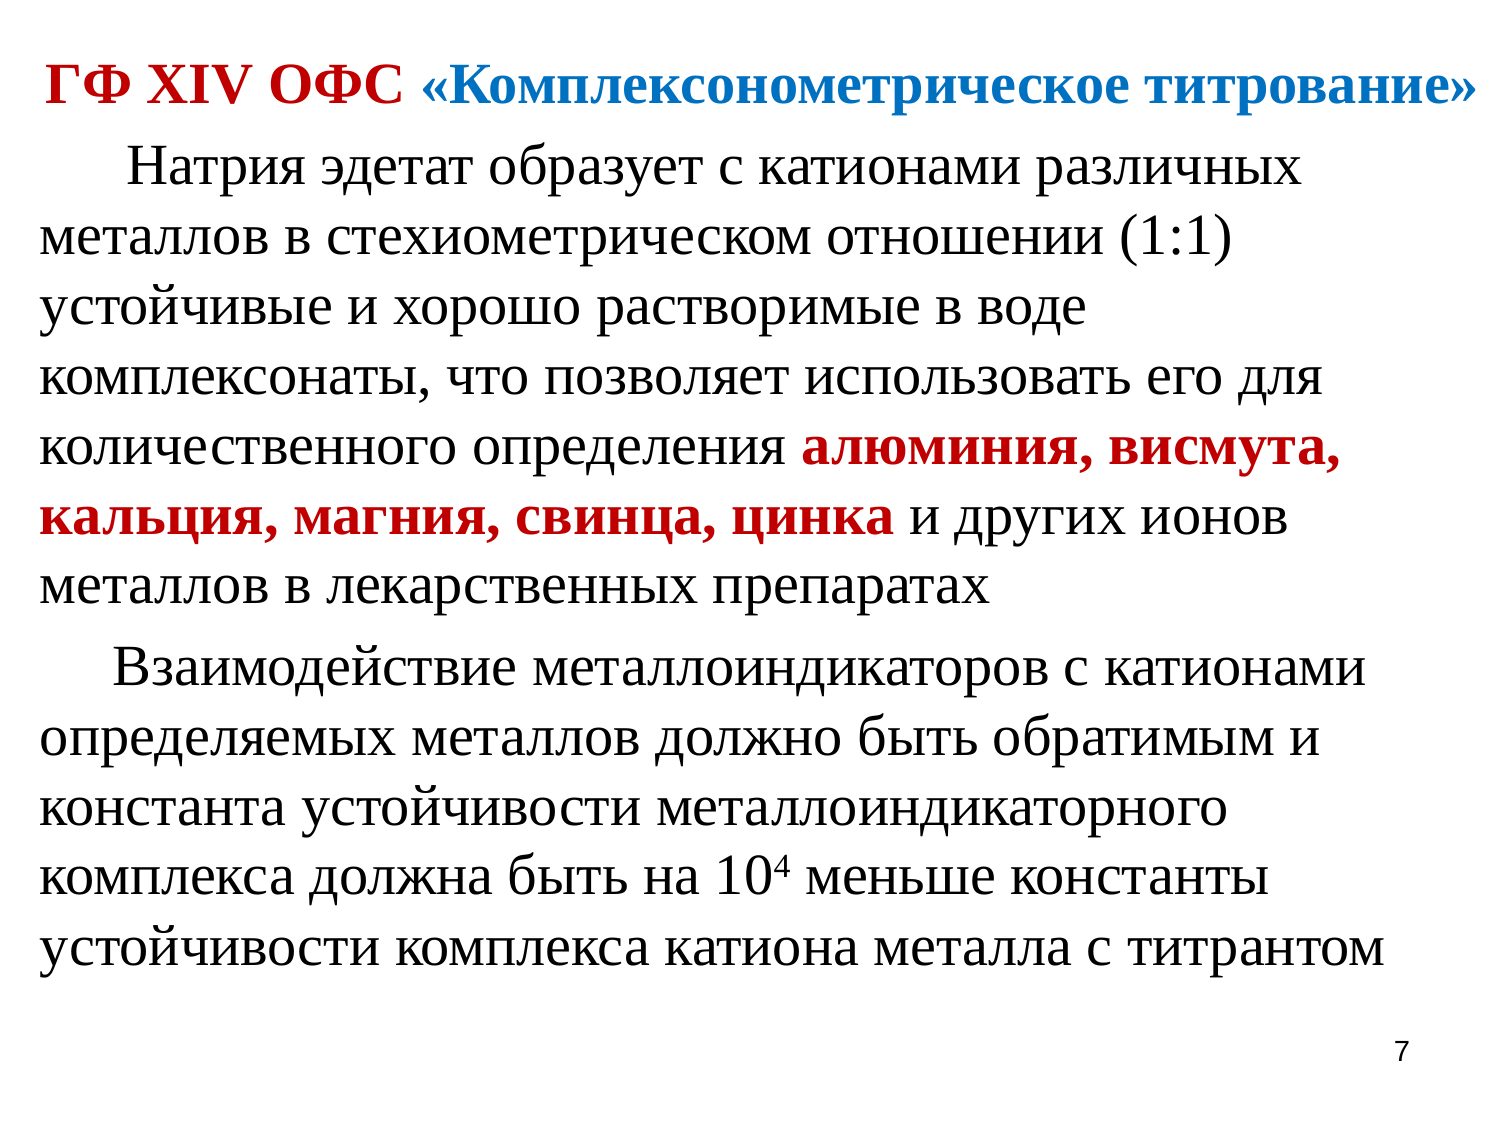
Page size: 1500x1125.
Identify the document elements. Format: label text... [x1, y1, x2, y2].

text_box 7 [1074, 1024, 1425, 1103]
list ГФ XIV ОФС «Комплексонометрическое титрование» Натрия эдетат образует с катионами различных металлов в стехиометрическом отношении (1:1) устойчивые и хорошо растворимые в воде комплексонаты, что позволяет использовать его для количественного определения алюминия, висмута, кальция, магния, свинца, цинка и других ионов металлов в лекарственных препаратах Взаимодействие металлоиндикаторов с катионами определяемых металлов должно быть обратимым и константа устойчивости металлоиндикаторного комплекса должна быть на 104 меньше константы устойчивости комплекса катиона металла с титрантом [24, 37, 1500, 1075]
